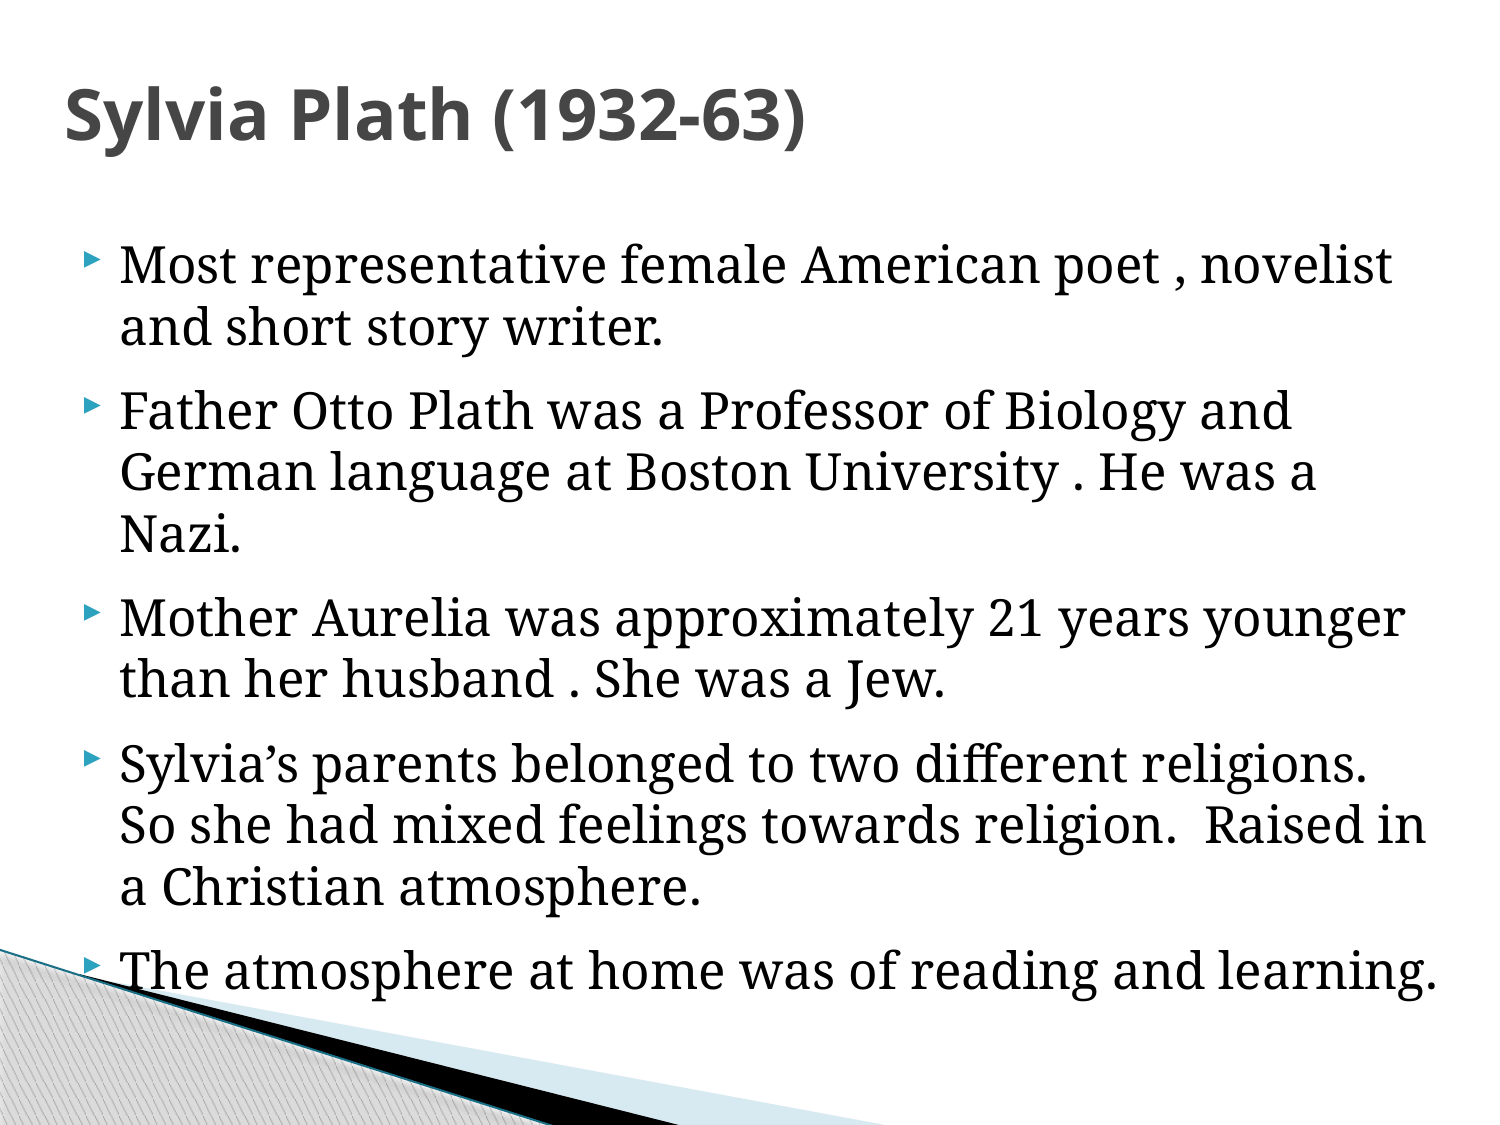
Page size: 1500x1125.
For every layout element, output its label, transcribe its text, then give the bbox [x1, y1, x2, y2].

list Most representative female American poet , novelist and short story writer. Father Otto Plath was a Professor of Biology and German language at Boston University . He was a Nazi. Mother Aurelia was approximately 21 years younger than her husband . She was a Jew. Sylvia’s parents belonged to two different religions. So she had mixed feelings towards religion. Raised in a Christian atmosphere. The atmosphere at home was of reading and learning. [50, 224, 1463, 1050]
title Sylvia Plath (1932-63) [50, 62, 1400, 163]
